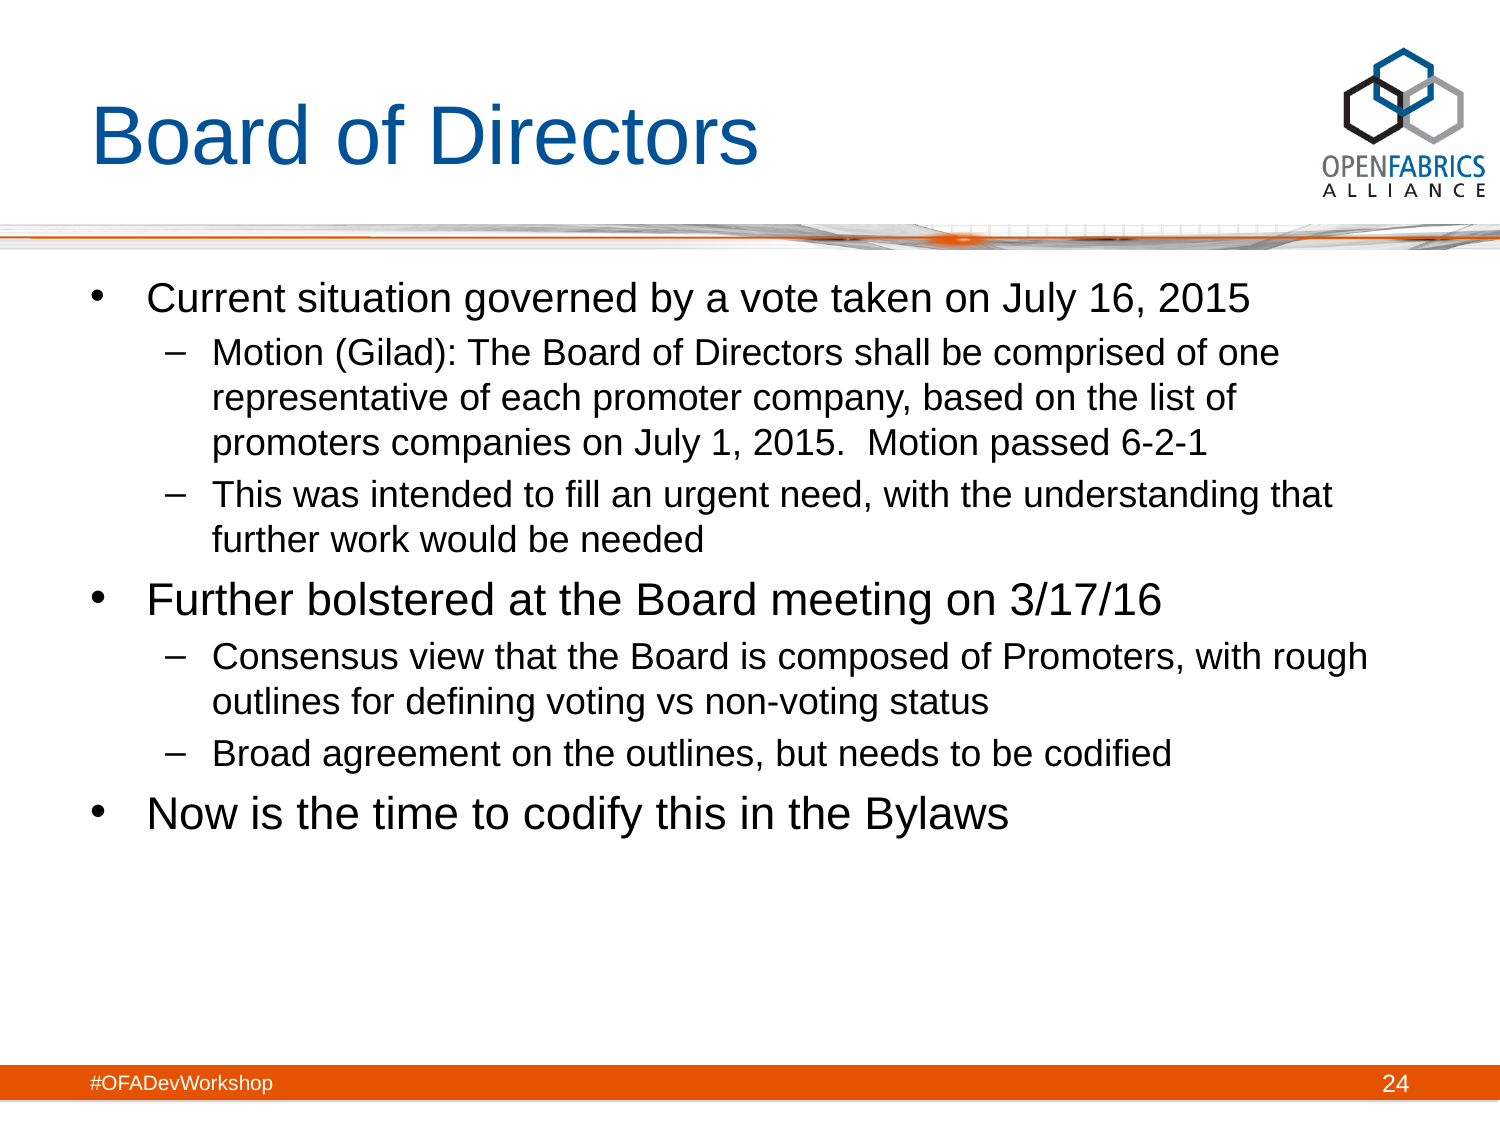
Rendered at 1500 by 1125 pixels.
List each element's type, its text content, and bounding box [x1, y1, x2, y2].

list Current situation governed by a vote taken on July 16, 2015 Motion (Gilad): The Board of Directors shall be comprised of one representative of each promoter company, based on the list of promoters companies on July 1, 2015. Motion passed 6-2-1 This was intended to fill an urgent need, with the understanding that further work would be needed Further bolstered at the Board meeting on 3/17/16 Consensus view that the Board is composed of Promoters, with rough outlines for defining voting vs non-voting status Broad agreement on the outlines, but needs to be codified Now is the time to codify this in the Bylaws [75, 262, 1425, 1025]
title Board of Directors [75, 37, 1300, 225]
picture [1312, 37, 1494, 219]
picture [0, 224, 1500, 236]
footer #OFADevWorkshop [75, 1052, 550, 1113]
picture [0, 239, 1500, 250]
slide_number 24 [1074, 1052, 1425, 1113]
